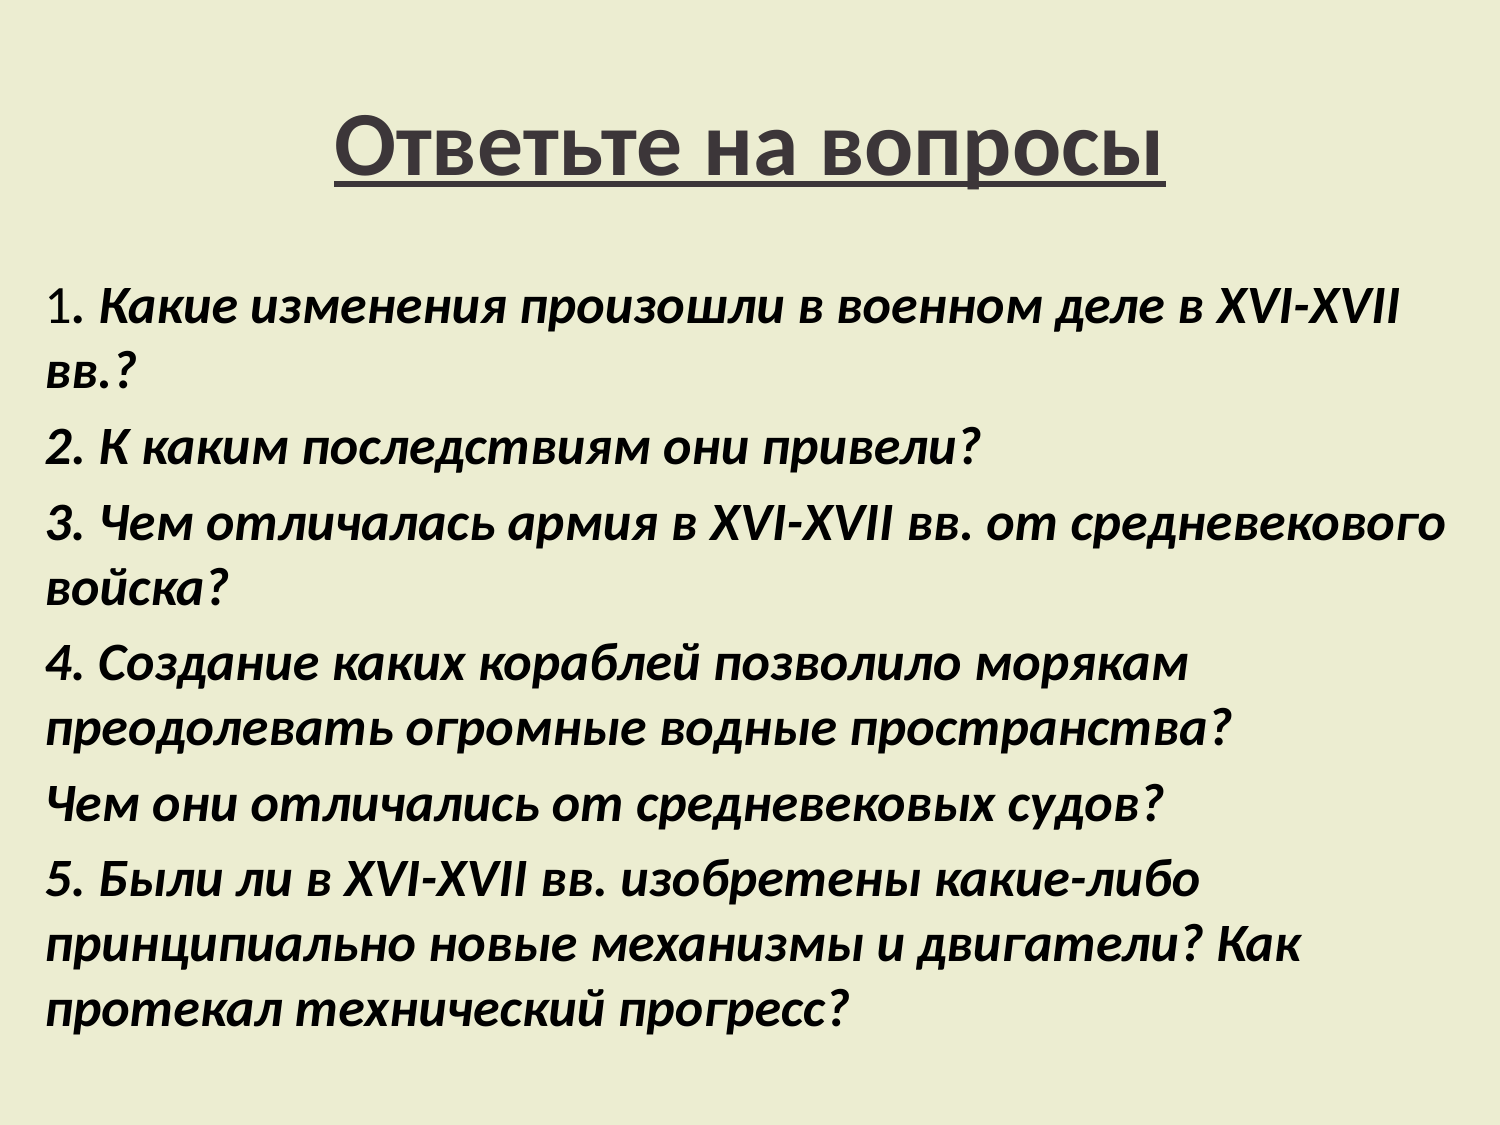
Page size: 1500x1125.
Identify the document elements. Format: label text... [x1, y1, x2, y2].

list 1. Какие изменения произошли в военном деле в XVI-XVII вв.? 2. К каким последствиям они привели? 3. Чем отличалась армия в XVI-XVII вв. от средневекового войска? 4. Создание каких кораблей позволило морякам преодолевать огромные водные пространства? Чем они отличались от средневековых судов? 5. Были ли в XVI-XVII вв. изобретены какие-либо принципиально новые механизмы и двигатели? Как протекал технический прогресс? [29, 262, 1471, 1125]
title Ответьте на вопросы [75, 45, 1425, 233]
